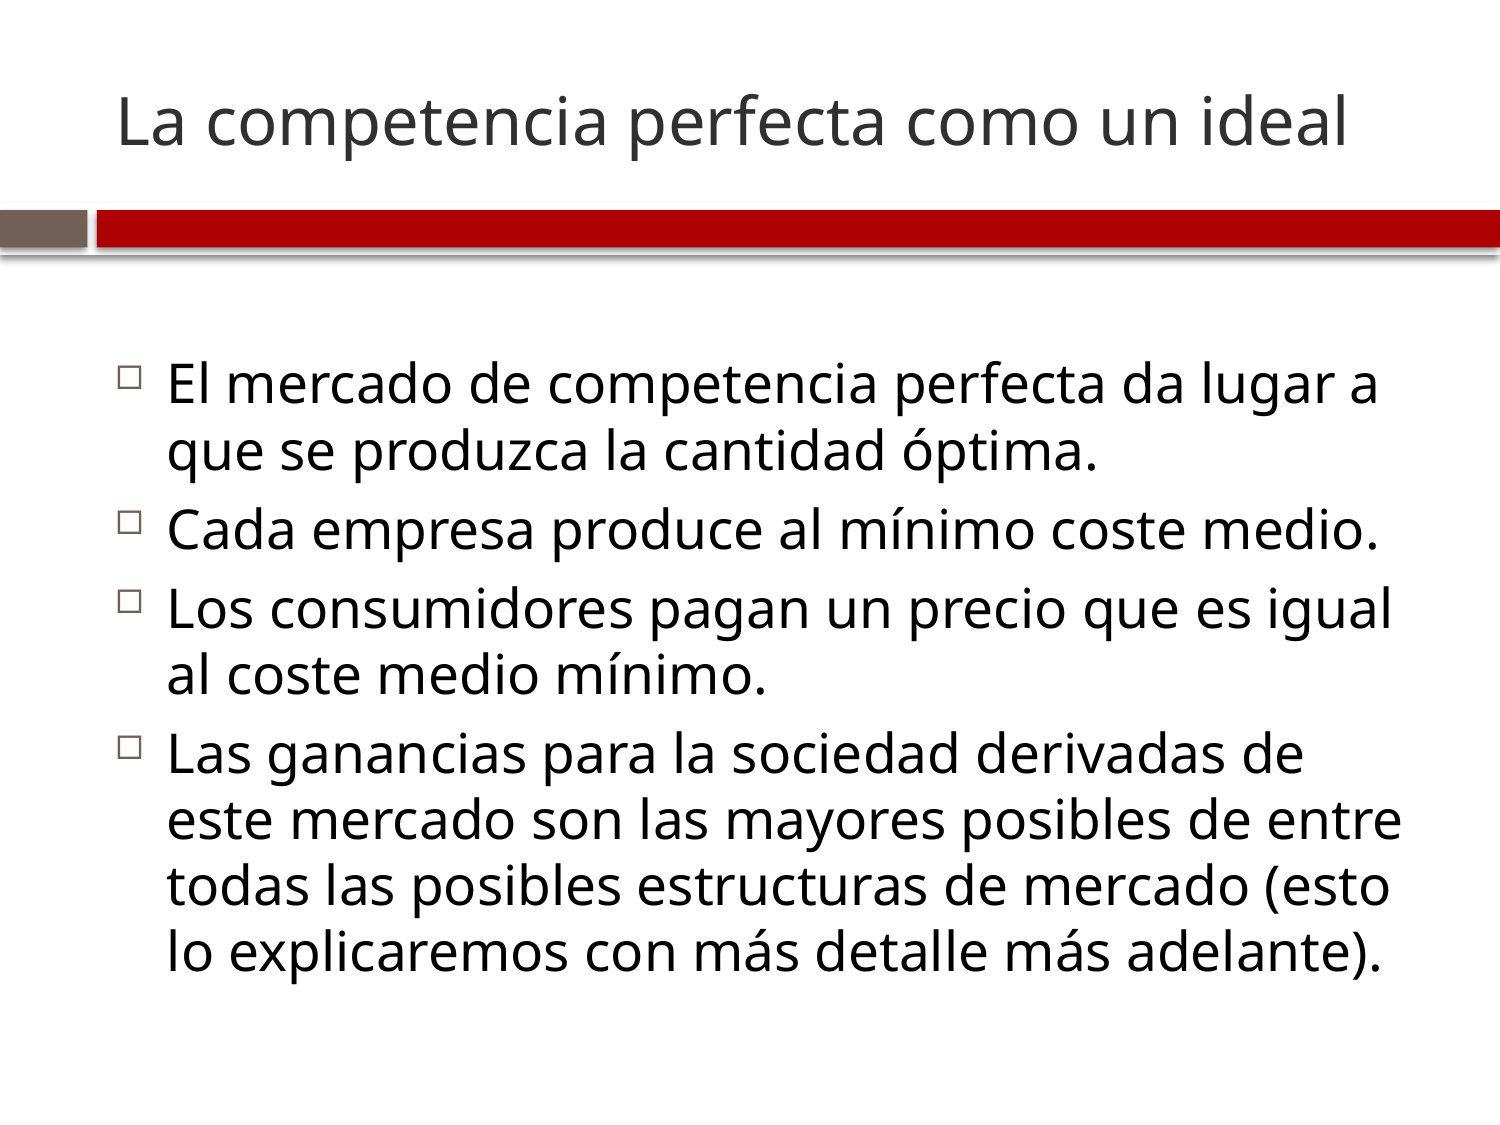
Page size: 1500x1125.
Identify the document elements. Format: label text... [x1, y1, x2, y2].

title La competencia perfecta como un ideal [100, 37, 1438, 200]
list El mercado de competencia perfecta da lugar a que se produzca la cantidad óptima. Cada empresa produce al mínimo coste medio. Los consumidores pagan un precio que es igual al coste medio mínimo. Las ganancias para la sociedad derivadas de este mercado son las mayores posibles de entre todas las posibles estructuras de mercado (esto lo explicaremos con más detalle más adelante). [100, 262, 1438, 1000]
